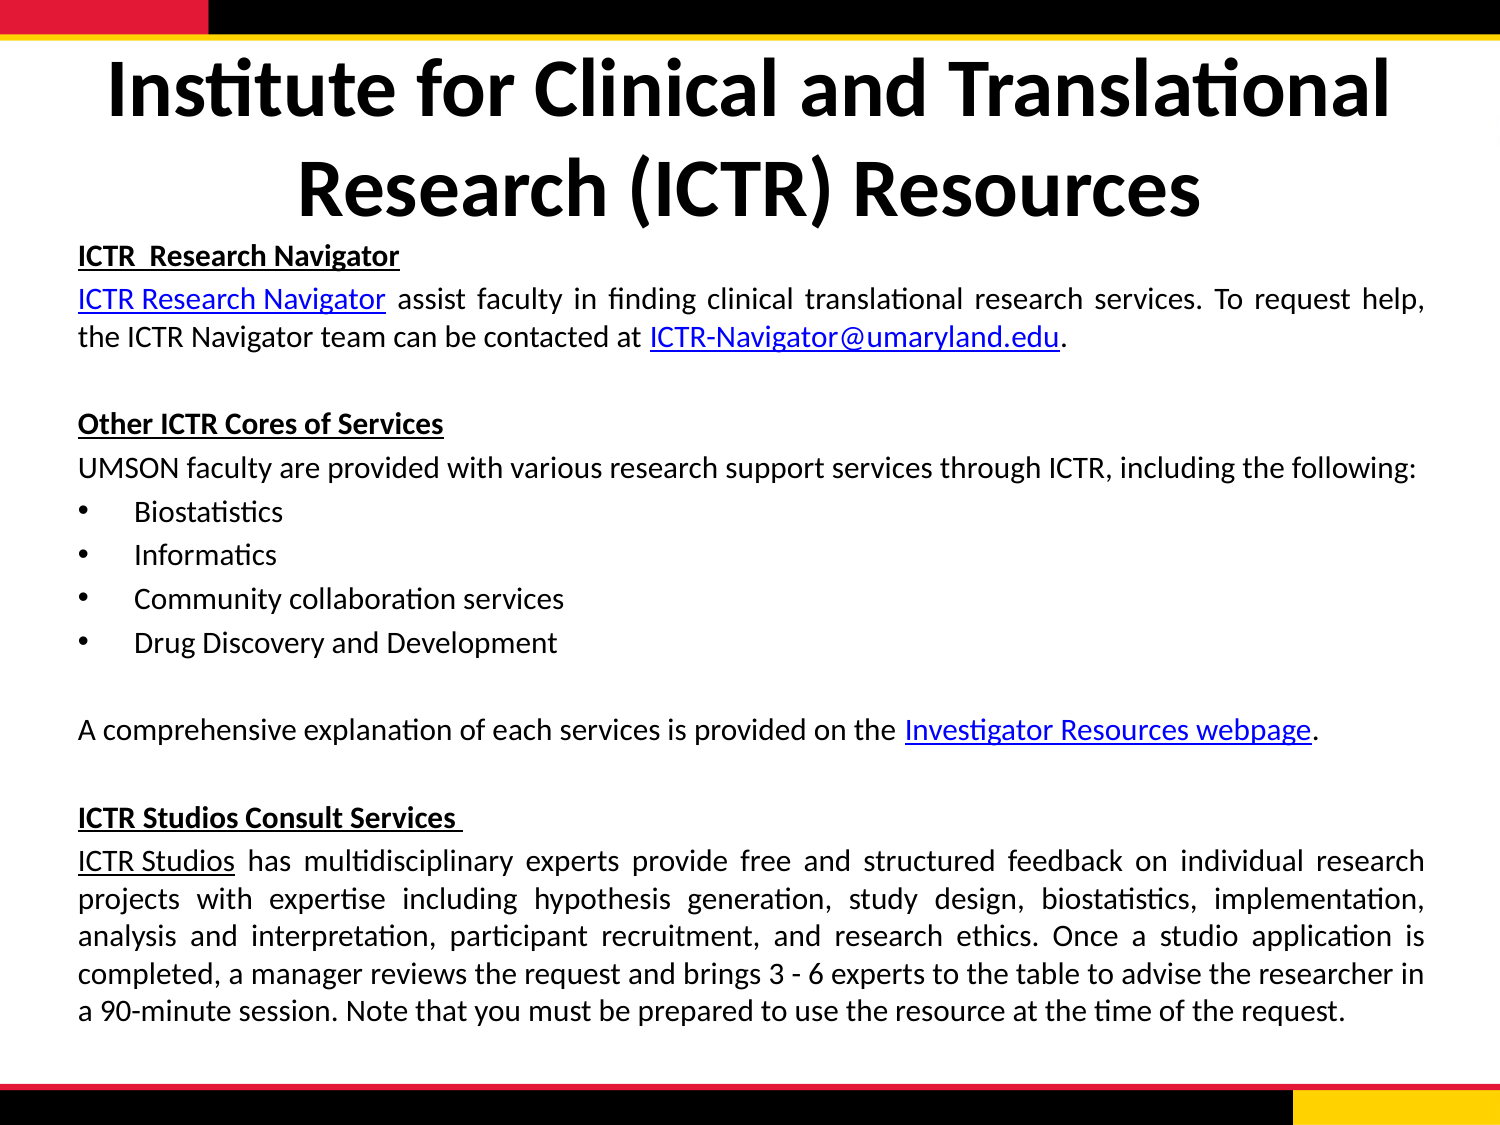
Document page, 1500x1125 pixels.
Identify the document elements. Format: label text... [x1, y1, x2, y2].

picture [0, 0, 1500, 38]
title Institute for Clinical and Translational Research (ICTR) Resources [0, 38, 1500, 228]
list ICTR Research Navigator ICTR Research Navigator assist faculty in finding clinical translational research services. To request help, the ICTR Navigator team can be contacted at ICTR-Navigator@umaryland.edu. Other ICTR Cores of Services UMSON faculty are provided with various research support services through ICTR, including the following: Biostatistics Informatics Community collaboration services Drug Discovery and Development A comprehensive explanation of each services is provided on the Investigator Resources webpage. ICTR Studios Consult Services ICTR Studios has multidisciplinary experts provide free and structured feedback on individual research projects with expertise including hypothesis generation, study design, biostatistics, implementation, analysis and interpretation, participant recruitment, and research ethics. Once a studio application is completed, a manager reviews the request and brings 3 - 6 experts to the table to advise the researcher in a 90-minute session. Note that you must be prepared to use the resource at the time of the request. [62, 227, 1443, 1082]
picture [0, 228, 1500, 1125]
